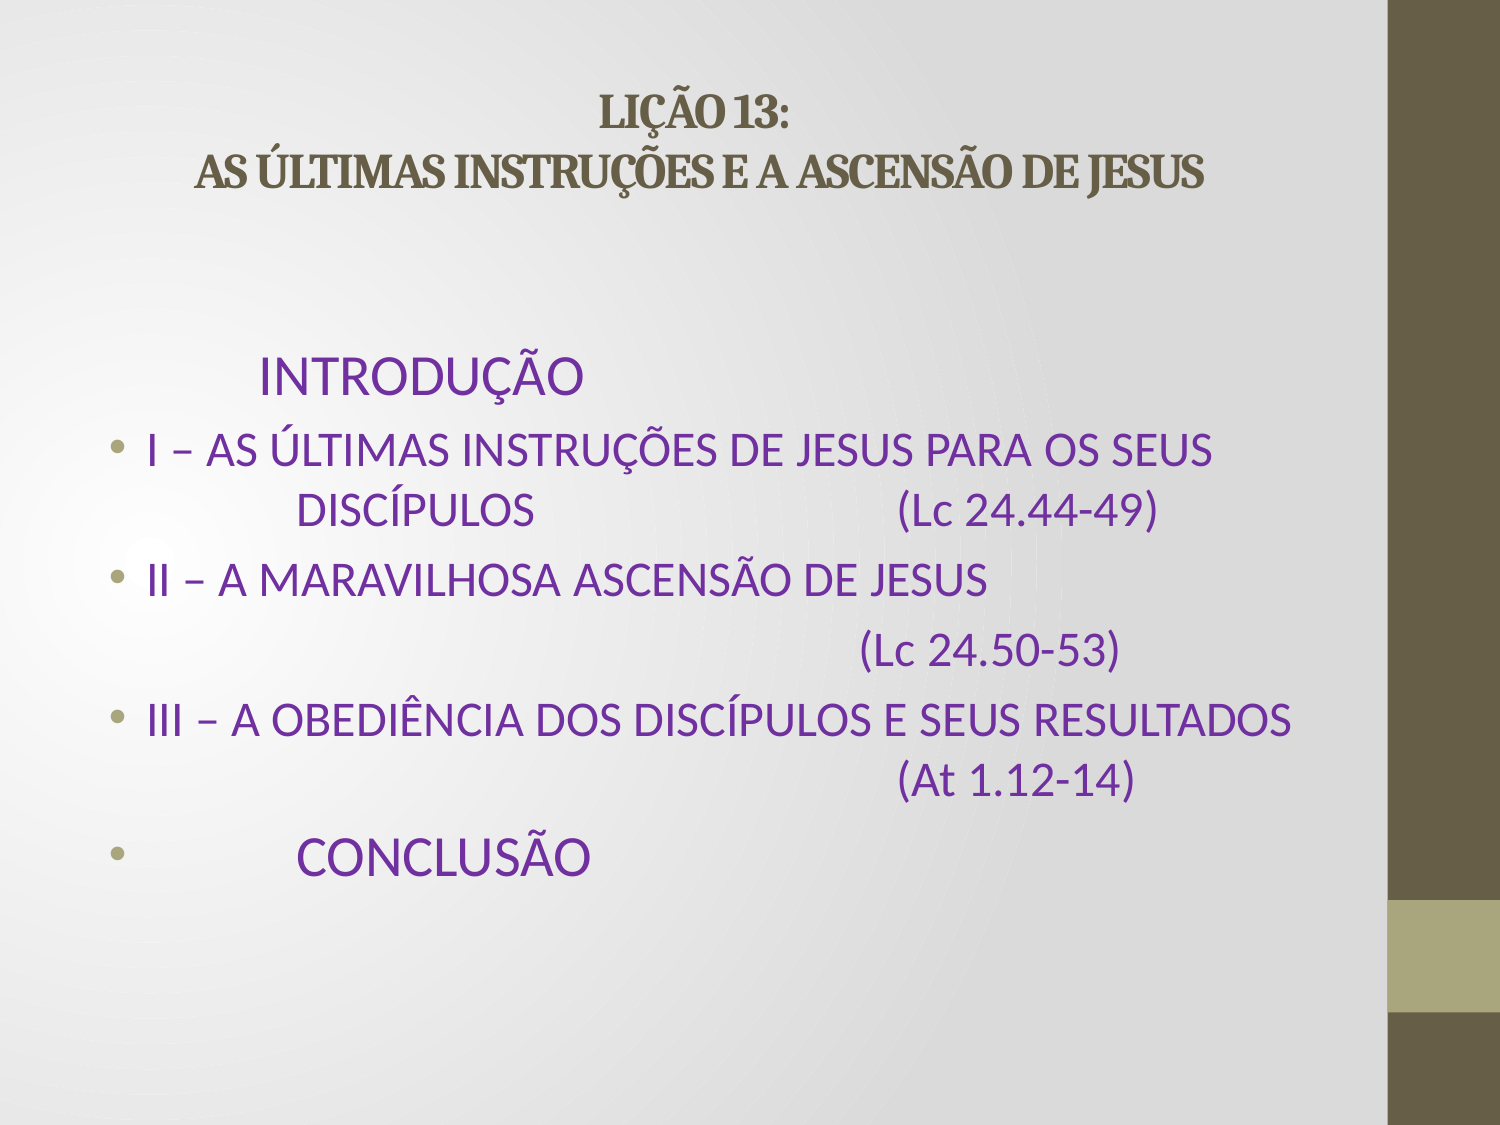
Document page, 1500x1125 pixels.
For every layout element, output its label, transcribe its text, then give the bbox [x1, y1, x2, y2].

list INTRODUÇÃO I – AS ÚLTIMAS INSTRUÇÕES DE JESUS PARA OS SEUS DISCÍPULOS (Lc 24.44-49) II – A MARAVILHOSA ASCENSÃO DE JESUS (Lc 24.50-53) III – A OBEDIÊNCIA DOS DISCÍPULOS E SEUS RESULTADOS (At 1.12-14) CONCLUSÃO [75, 262, 1325, 1050]
title LIÇÃO 13: AS ÚLTIMAS INSTRUÇÕES E A ASCENSÃO DE JESUS [75, 45, 1325, 233]
